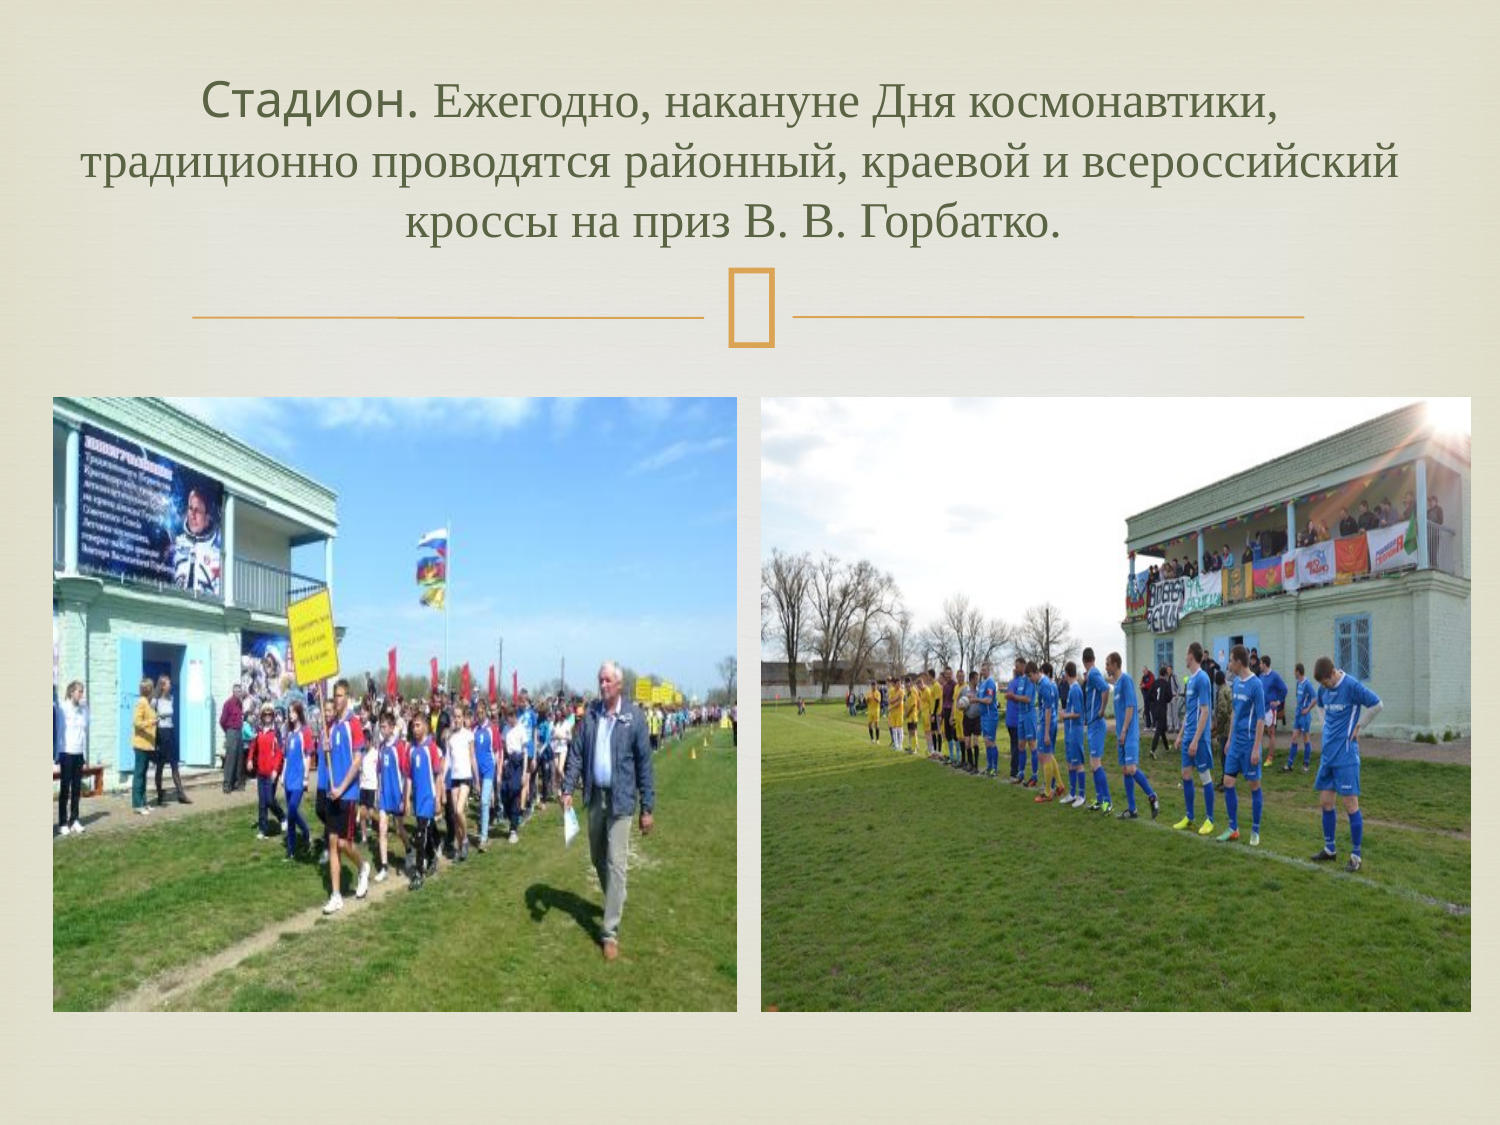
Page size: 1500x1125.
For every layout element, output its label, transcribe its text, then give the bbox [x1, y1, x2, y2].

title Стадион. Ежегодно, накануне Дня космонавтики, традиционно проводятся районный, краевой и всероссийский кроссы на приз В. В. Горбатко. [64, 42, 1415, 273]
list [52, 396, 737, 1012]
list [761, 396, 1472, 1012]
